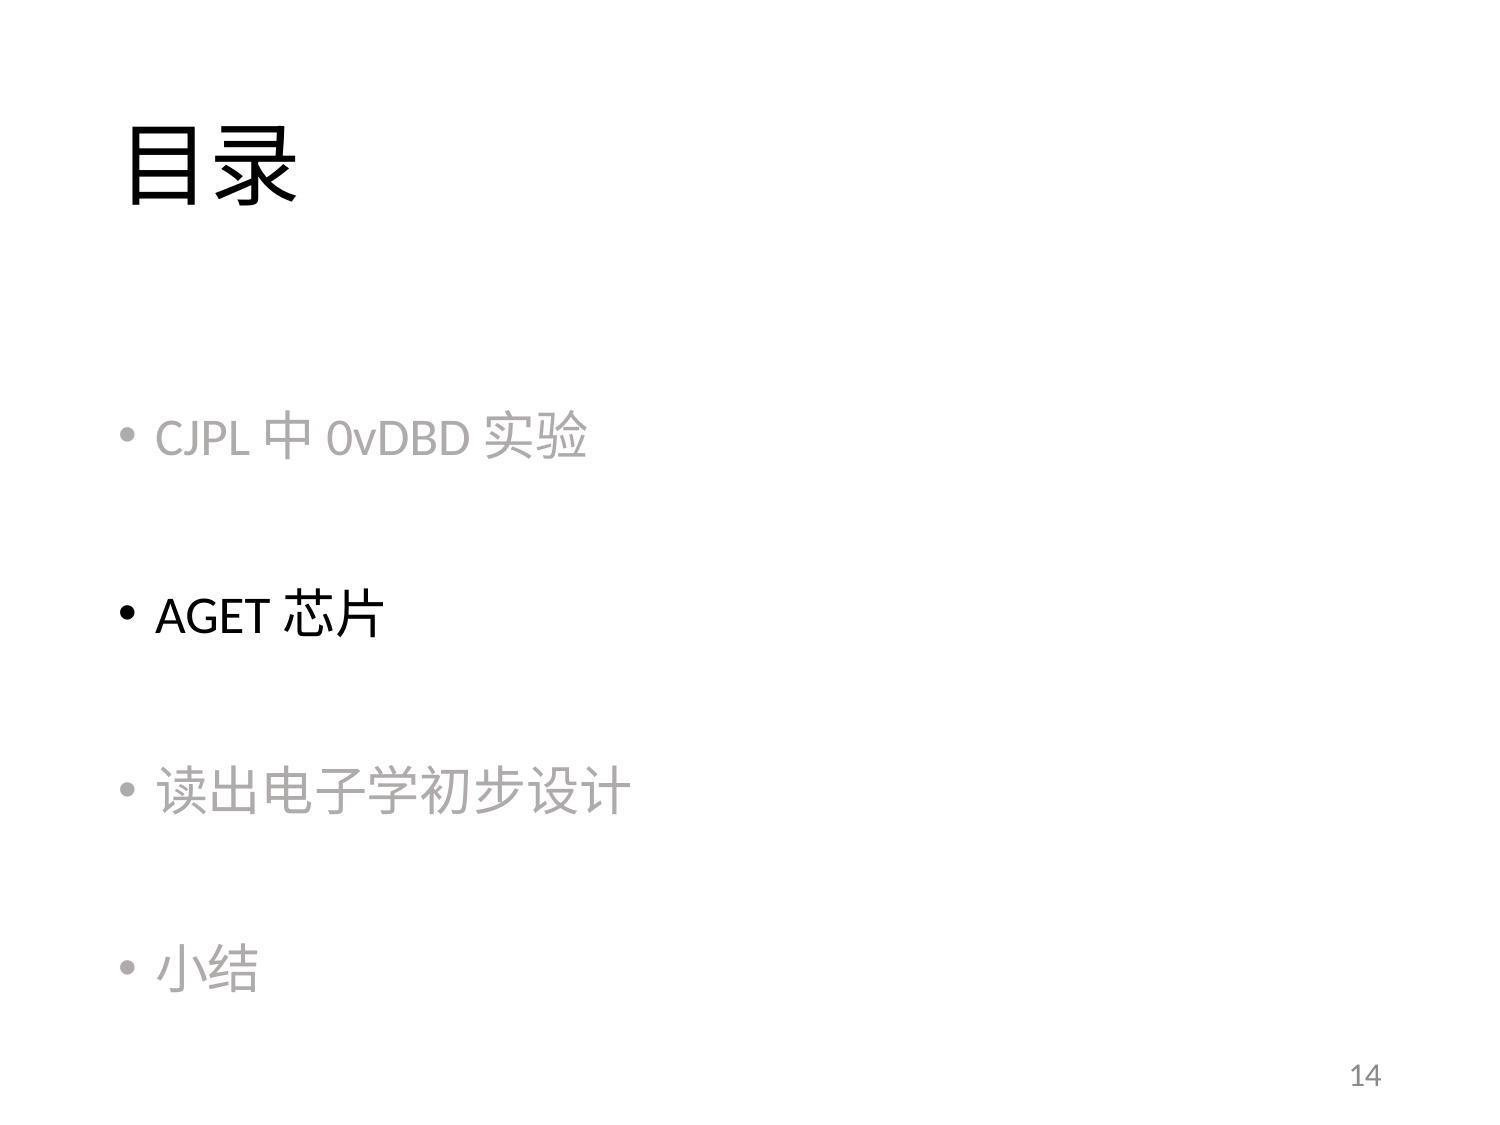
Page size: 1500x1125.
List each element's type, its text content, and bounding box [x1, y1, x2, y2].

slide_number 14 [1059, 1042, 1397, 1103]
list CJPL中0vDBD实验 AGET芯片 读出电子学初步设计 小结 [103, 299, 1397, 1014]
title 目录 [103, 59, 1397, 278]
